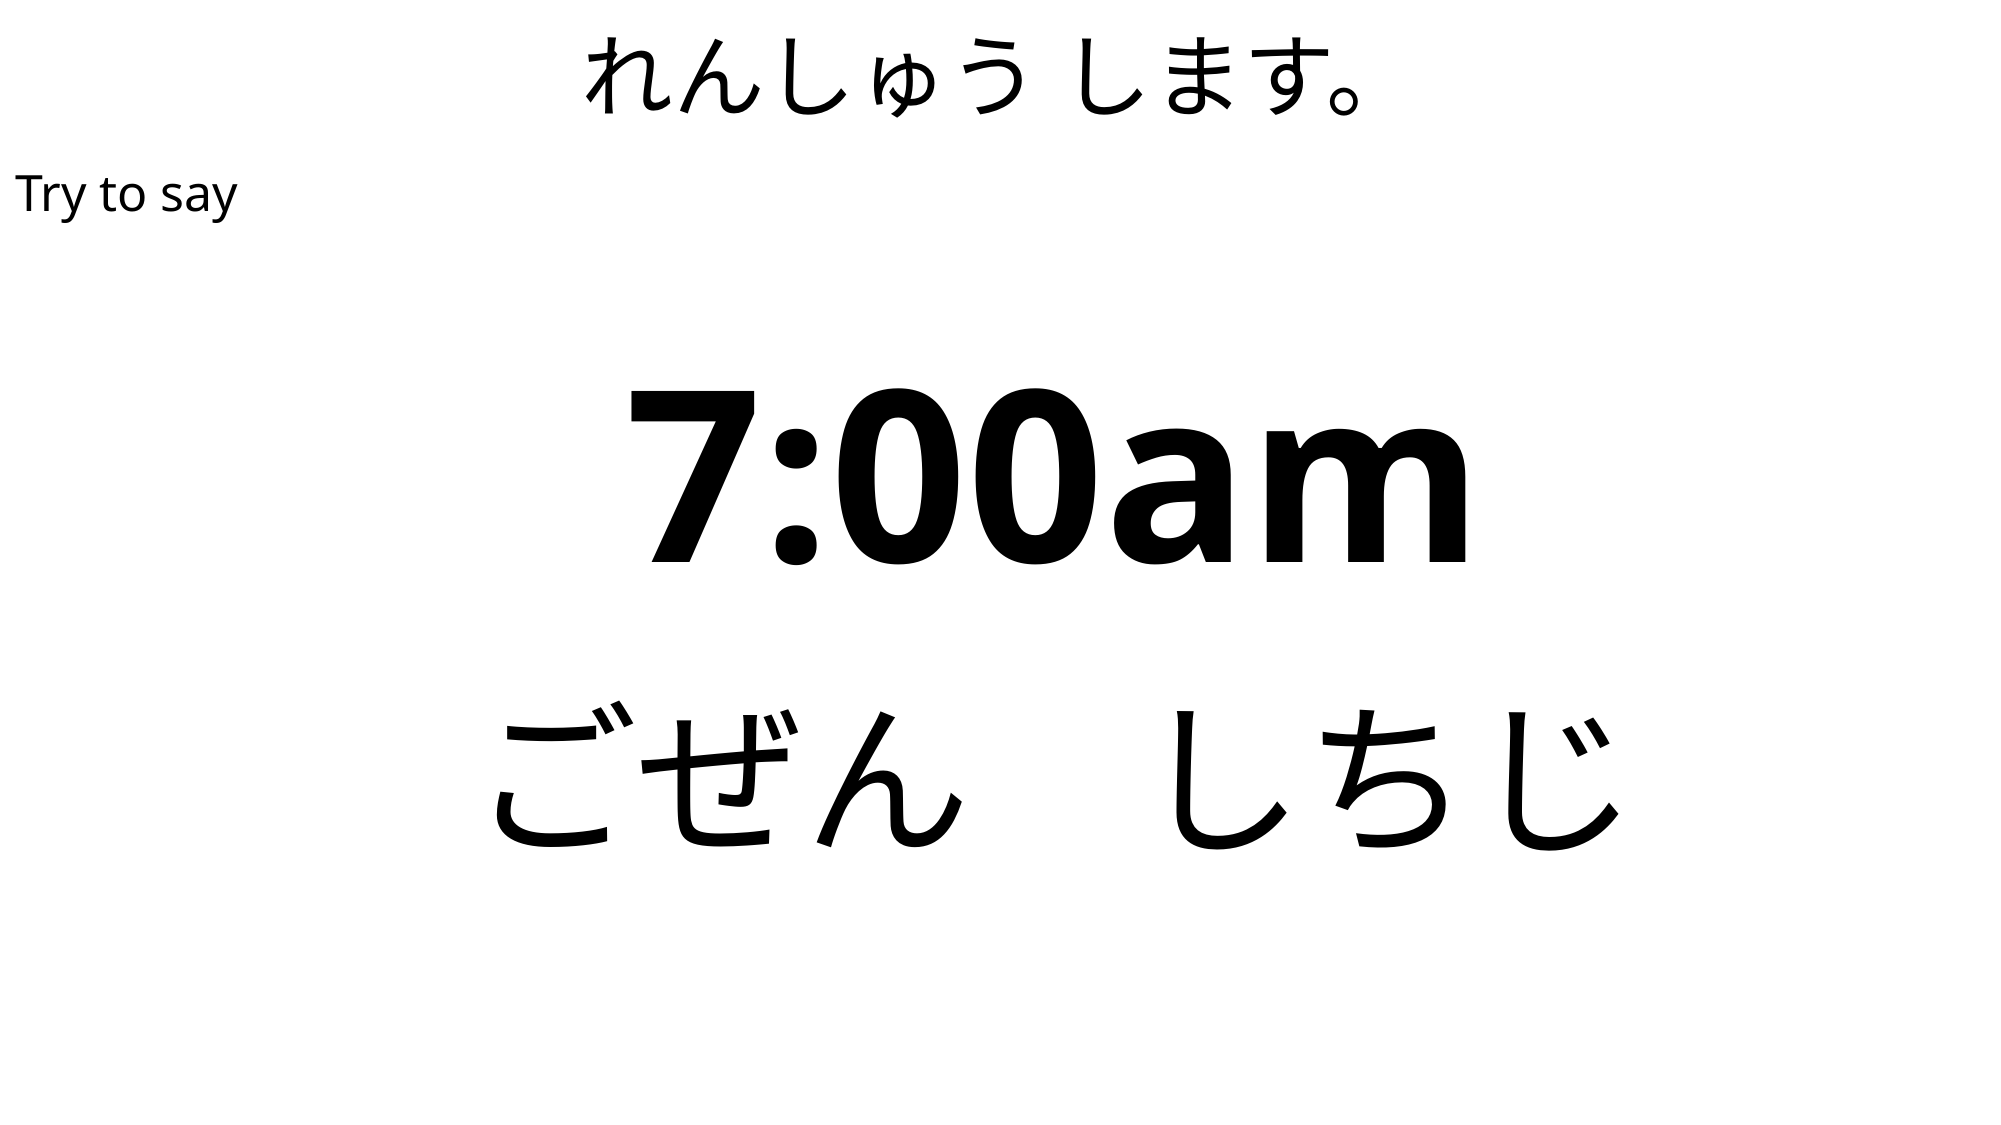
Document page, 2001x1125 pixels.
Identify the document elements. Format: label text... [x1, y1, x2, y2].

subtitle Try to say [0, 160, 2000, 987]
table_header 7:00am [166, 299, 1944, 640]
table_cell ごぜん しちじ [166, 640, 1944, 897]
title れんしゅう します。 [0, 22, 2000, 139]
